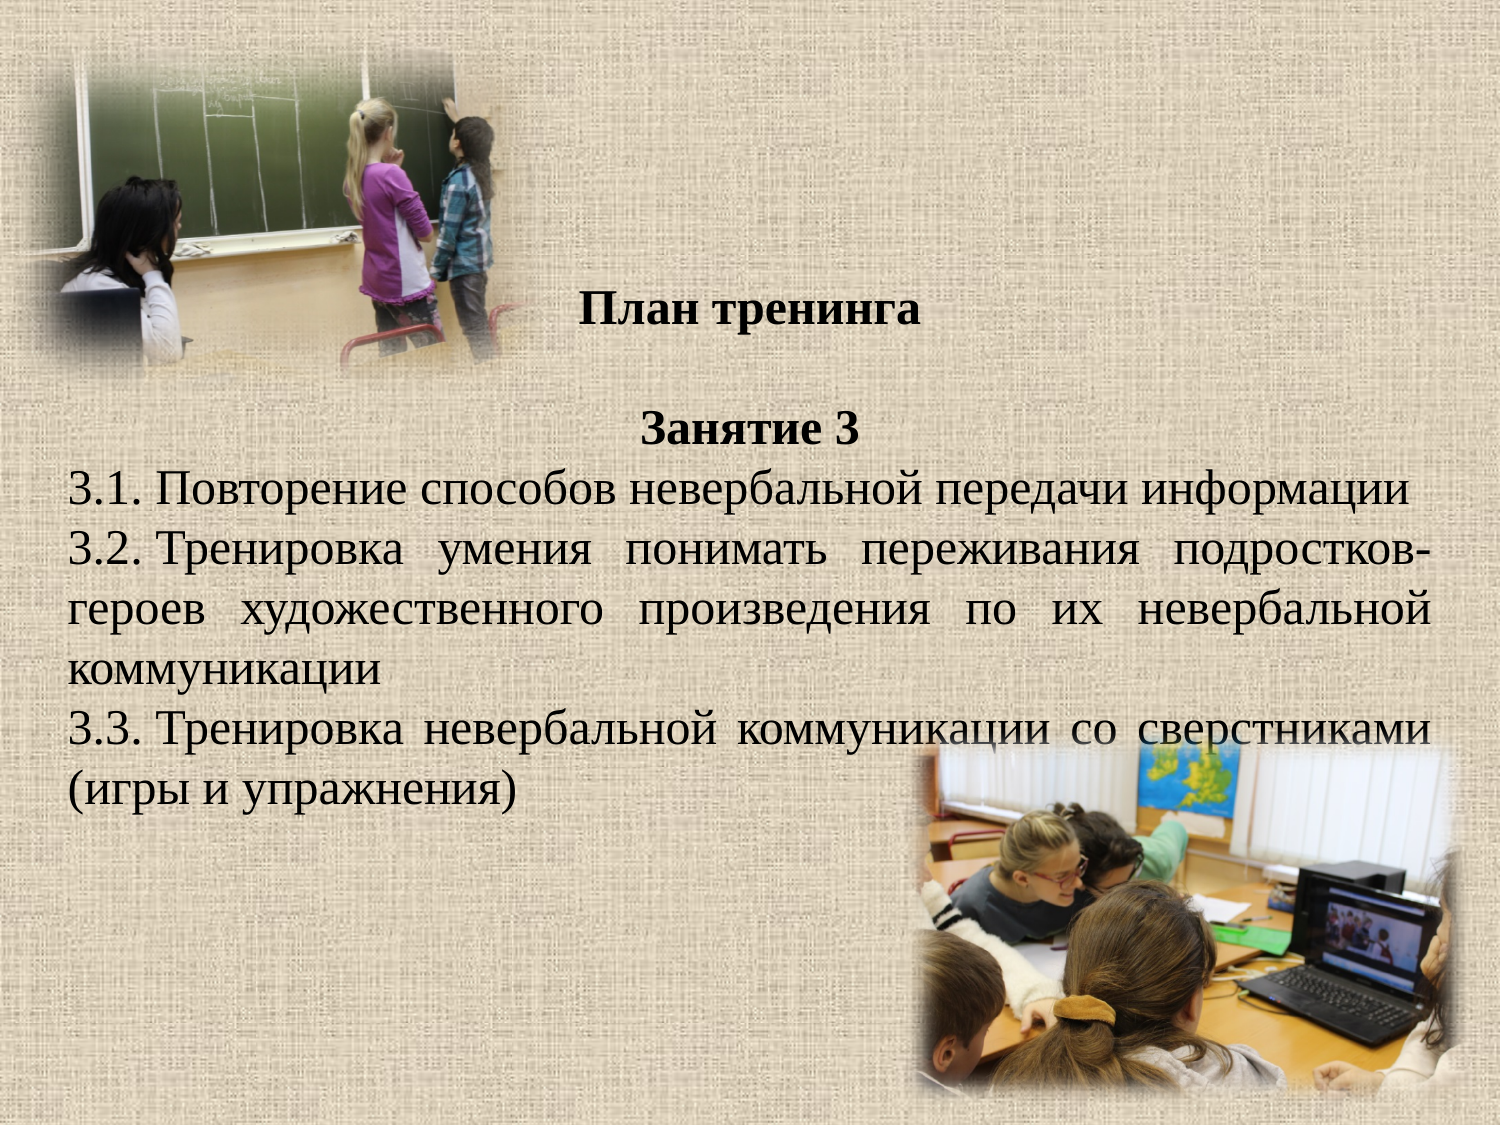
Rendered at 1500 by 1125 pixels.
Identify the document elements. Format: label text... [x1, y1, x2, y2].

picture [0, 0, 1500, 1125]
text_box План тренинга Занятие 3 3.1. Повторение способов невербальной передачи информации 3.2. Тренировка умения понимать переживания подростков-героев художественного произведения по их невербальной коммуникации 3.3. Тренировка невербальной коммуникации со сверстниками (игры и упражнения) [53, 267, 1447, 822]
